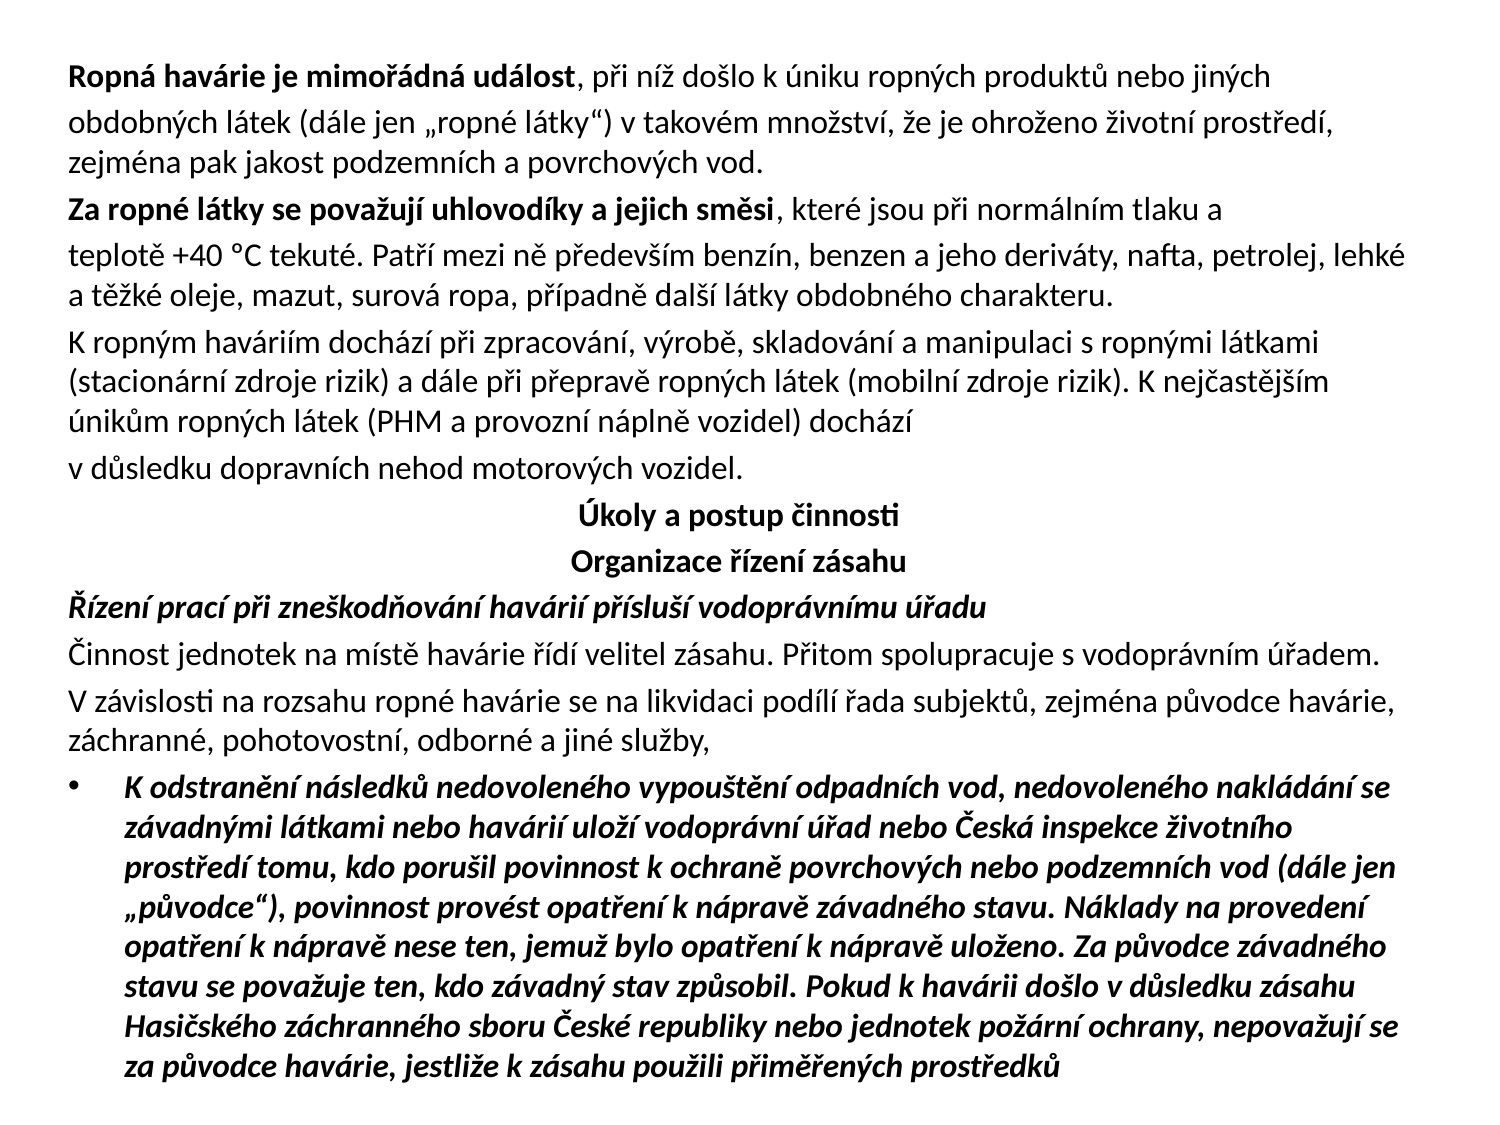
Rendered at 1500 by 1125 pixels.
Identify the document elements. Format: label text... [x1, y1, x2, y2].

list Ropná havárie je mimořádná událost, při níž došlo k úniku ropných produktů nebo jiných obdobných látek (dále jen „ropné látky“) v takovém množství, že je ohroženo životní prostředí, zejména pak jakost podzemních a povrchových vod. Za ropné látky se považují uhlovodíky a jejich směsi, které jsou při normálním tlaku a teplotě +40 ºC tekuté. Patří mezi ně především benzín, benzen a jeho deriváty, nafta, petrolej, lehké a těžké oleje, mazut, surová ropa, případně další látky obdobného charakteru. K ropným haváriím dochází při zpracování, výrobě, skladování a manipulaci s ropnými látkami (stacionární zdroje rizik) a dále při přepravě ropných látek (mobilní zdroje rizik). K nejčastějším únikům ropných látek (PHM a provozní náplně vozidel) dochází v důsledku dopravních nehod motorových vozidel. Úkoly a postup činnosti Organizace řízení zásahu Řízení prací při zneškodňování havárií přísluší vodoprávnímu úřadu Činnost jednotek na místě havárie řídí velitel zásahu. Přitom spolupracuje s vodoprávním úřadem. V závislosti na rozsahu ropné havárie se na likvidaci podílí řada subjektů, zejména původce havárie, záchranné, pohotovostní, odborné a jiné služby, K odstranění následků nedovoleného vypouštění odpadních vod, nedovoleného nakládání se závadnými látkami nebo havárií uloží vodoprávní úřad nebo Česká inspekce životního prostředí tomu, kdo porušil povinnost k ochraně povrchových nebo podzemních vod (dále jen „původce“), povinnost provést opatření k nápravě závadného stavu. Náklady na provedení opatření k nápravě nese ten, jemuž bylo opatření k nápravě uloženo. Za původce závadného stavu se považuje ten, kdo závadný stav způsobil. Pokud k havárii došlo v důsledku zásahu Hasičského záchranného sboru České republiky nebo jednotek požární ochrany, nepovažují se za původce havárie, jestliže k zásahu použili přiměřených prostředků [53, 0, 1425, 1125]
